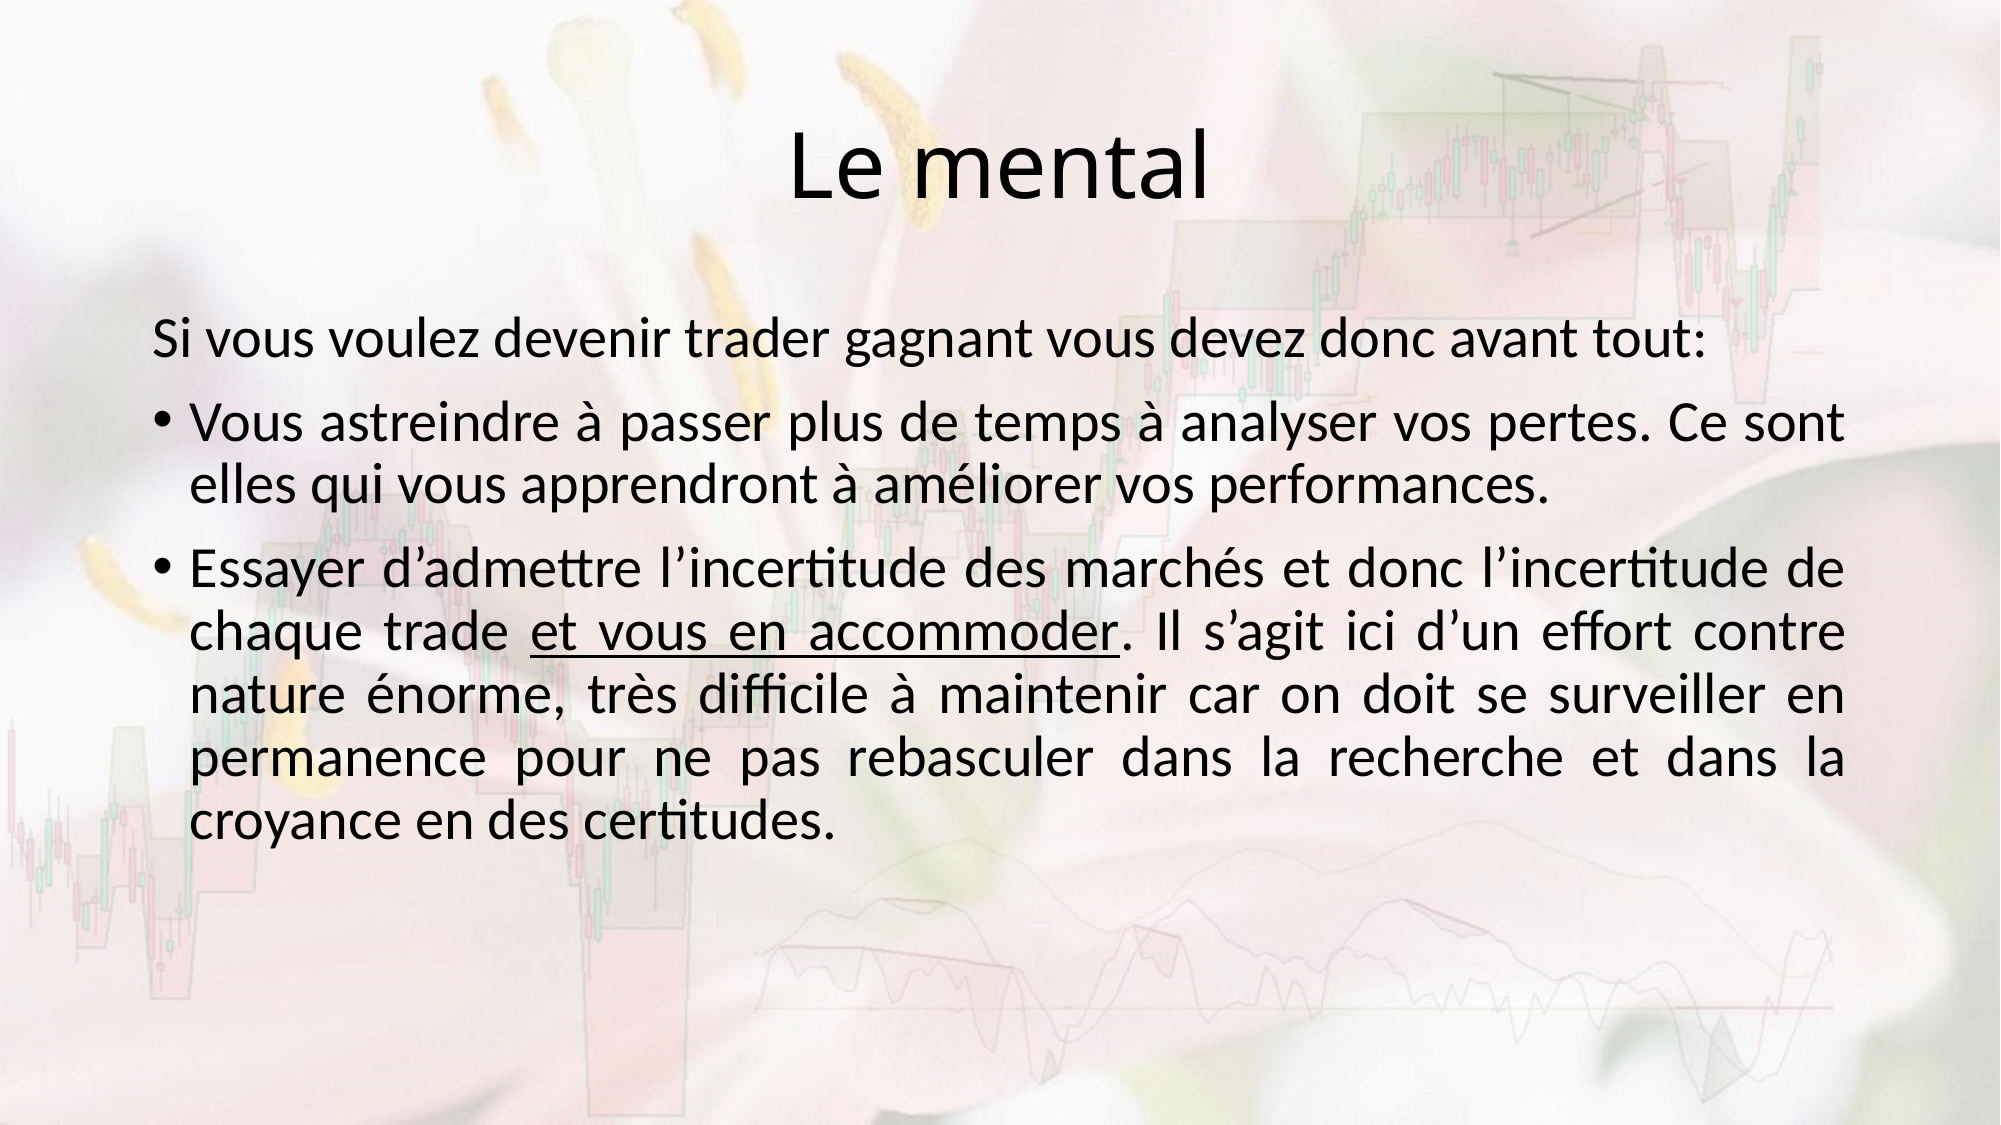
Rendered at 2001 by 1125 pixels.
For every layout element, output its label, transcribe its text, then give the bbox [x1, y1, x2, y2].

title Le mental [137, 59, 1863, 278]
list Si vous voulez devenir trader gagnant vous devez donc avant tout: Vous astreindre à passer plus de temps à analyser vos pertes. Ce sont elles qui vous apprendront à améliorer vos performances. Essayer d’admettre l’incertitude des marchés et donc l’incertitude de chaque trade et vous en accommoder. Il s’agit ici d’un effort contre nature énorme, très difficile à maintenir car on doit se surveiller en permanence pour ne pas rebasculer dans la recherche et dans la croyance en des certitudes. [137, 299, 1863, 1014]
